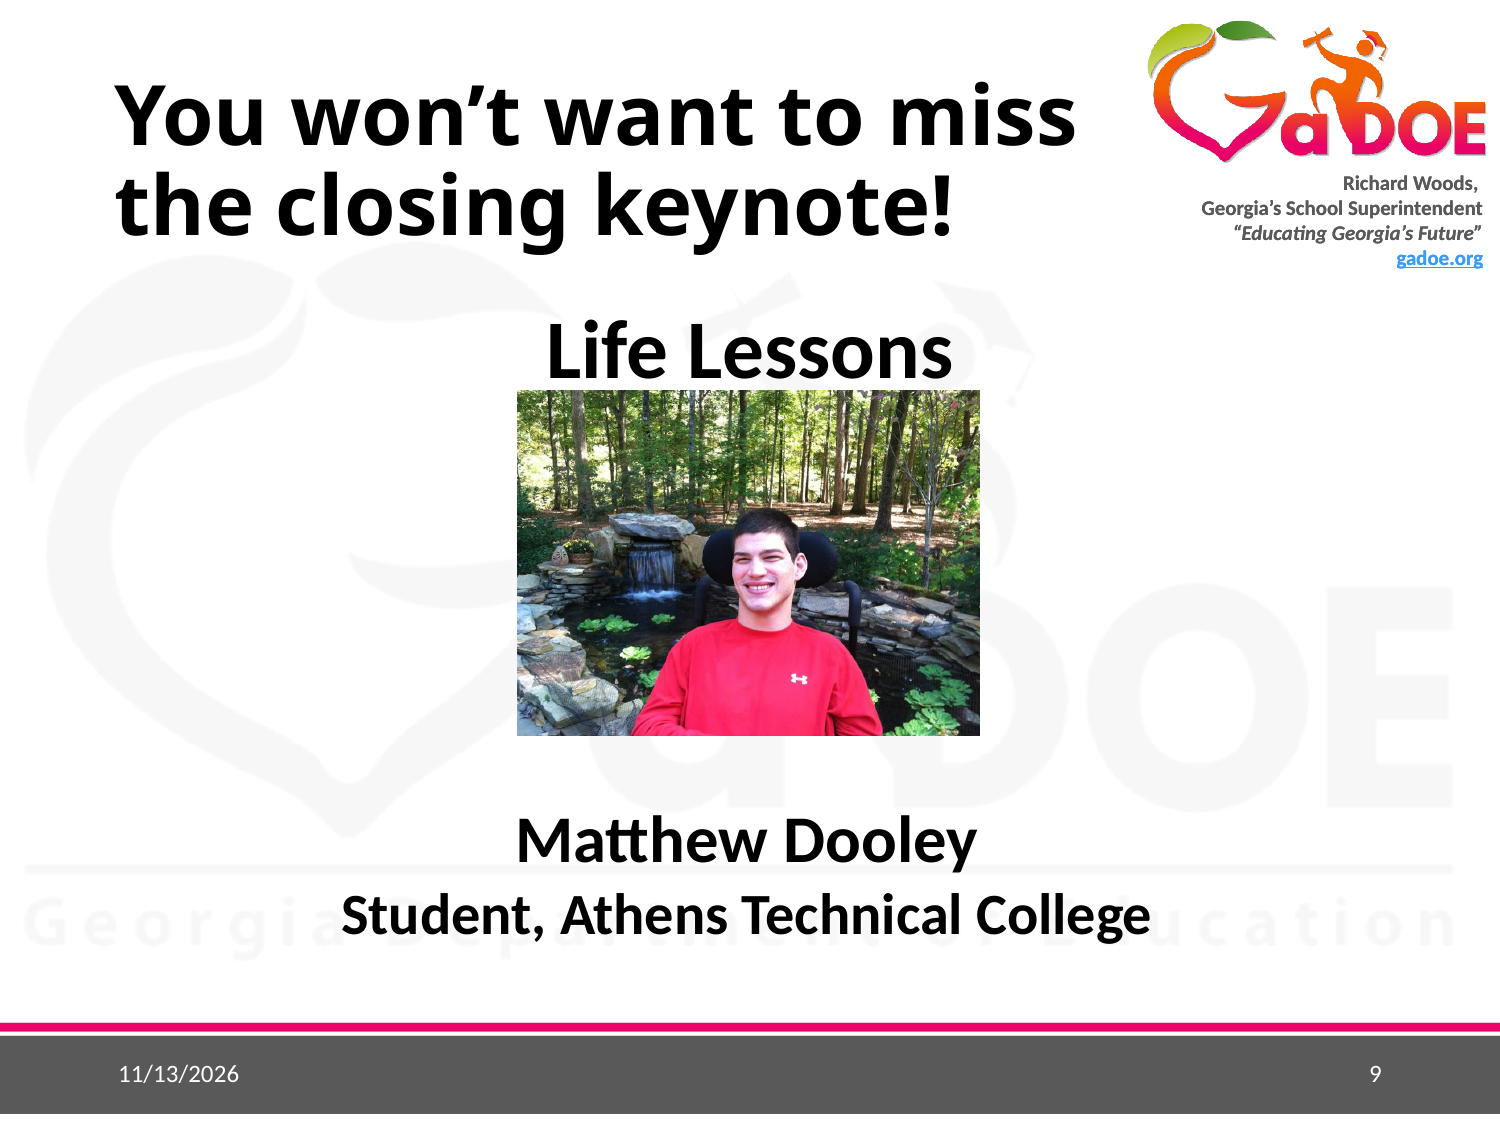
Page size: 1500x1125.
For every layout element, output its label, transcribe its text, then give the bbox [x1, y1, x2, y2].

list Life Lessons [103, 299, 1397, 1014]
picture [517, 390, 980, 736]
slide_number 9 [1059, 1042, 1397, 1103]
picture [1135, 8, 1499, 164]
title You won’t want to miss the closing keynote! [99, 54, 1136, 273]
picture [19, 235, 1473, 980]
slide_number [103, 1042, 441, 1103]
text_box Matthew Dooley Student, Athens Technical College [293, 788, 1200, 954]
